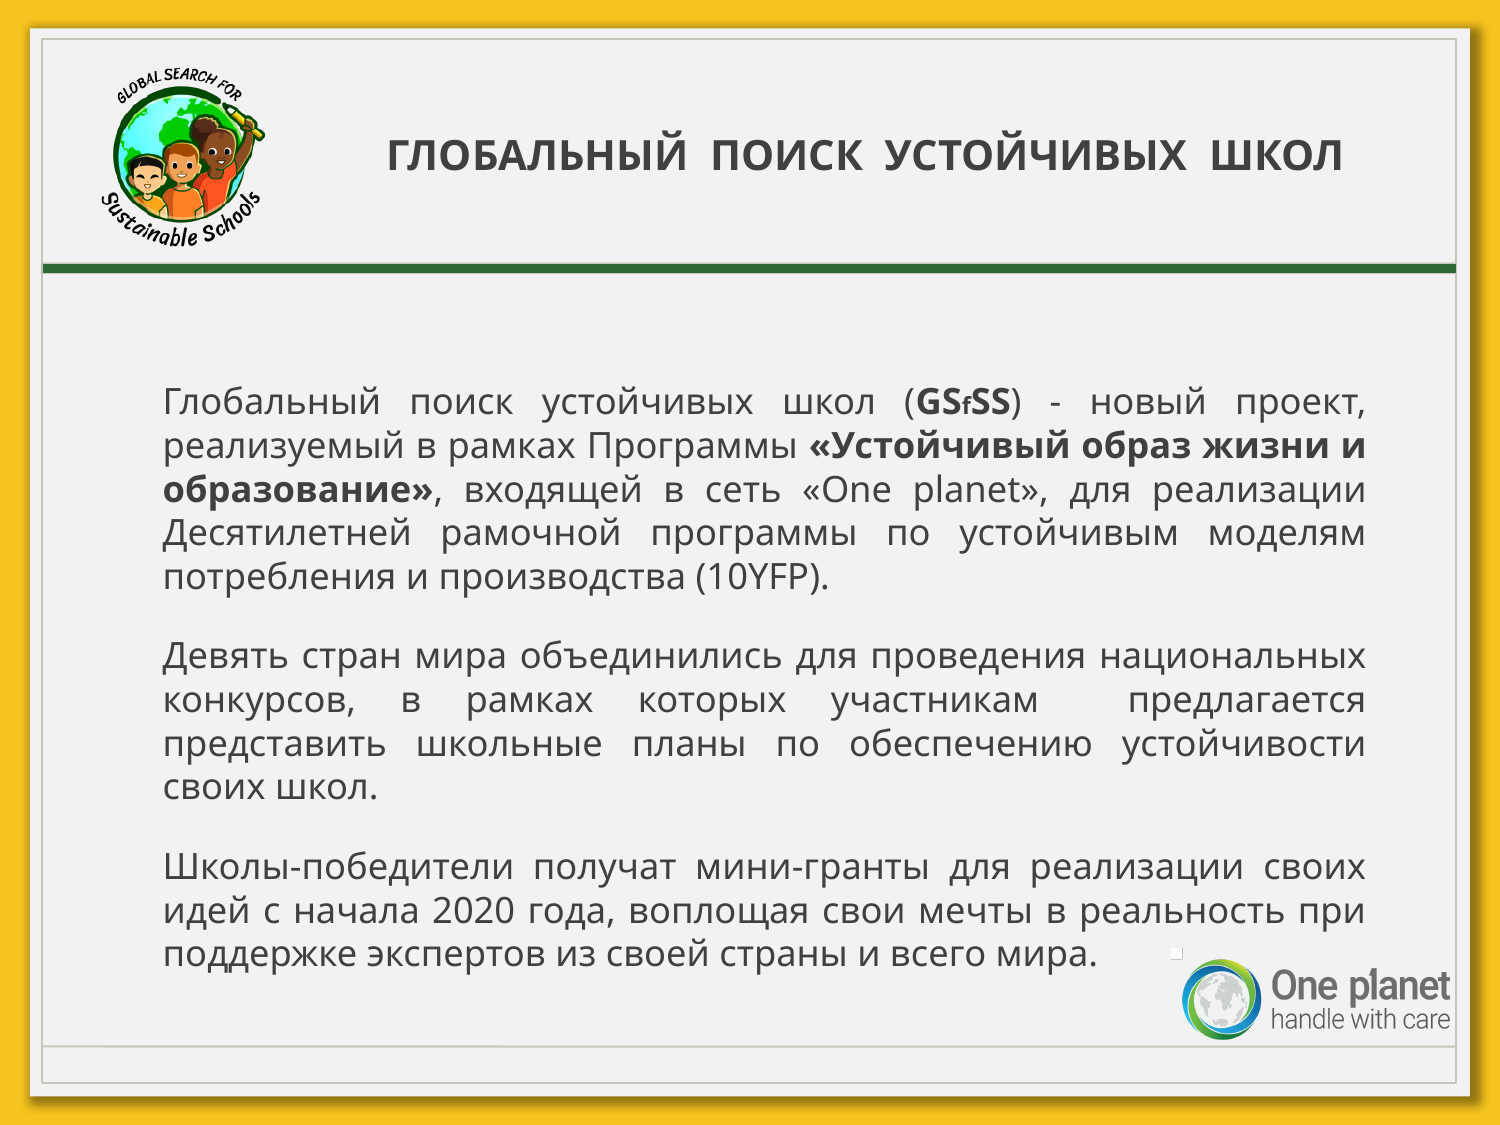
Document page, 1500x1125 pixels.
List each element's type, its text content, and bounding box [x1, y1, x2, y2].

picture [58, 54, 298, 263]
list Глобальный поиск устойчивых школ (GSfSS) - новый проект, реализуемый в рамках Программы «Устойчивый образ жизни и образование», входящей в сеть «One planet», для реализации Десятилетней рамочной программы по устойчивым моделям потребления и производства (10YFP). Девять стран мира объединились для проведения национальных конкурсов, в рамках которых участникам предлагается представить школьные планы по обеспечению устойчивости своих школ. Школы-победители получат мини-гранты для реализации своих идей с начала 2020 года, воплощая свои мечты в реальность при поддержке экспертов из своей страны и всего мира. [147, 291, 1382, 985]
title ГЛОБАЛЬНЫЙ ПОИСК УСТОЙЧИВЫХ ШКОЛ [282, 83, 1450, 225]
